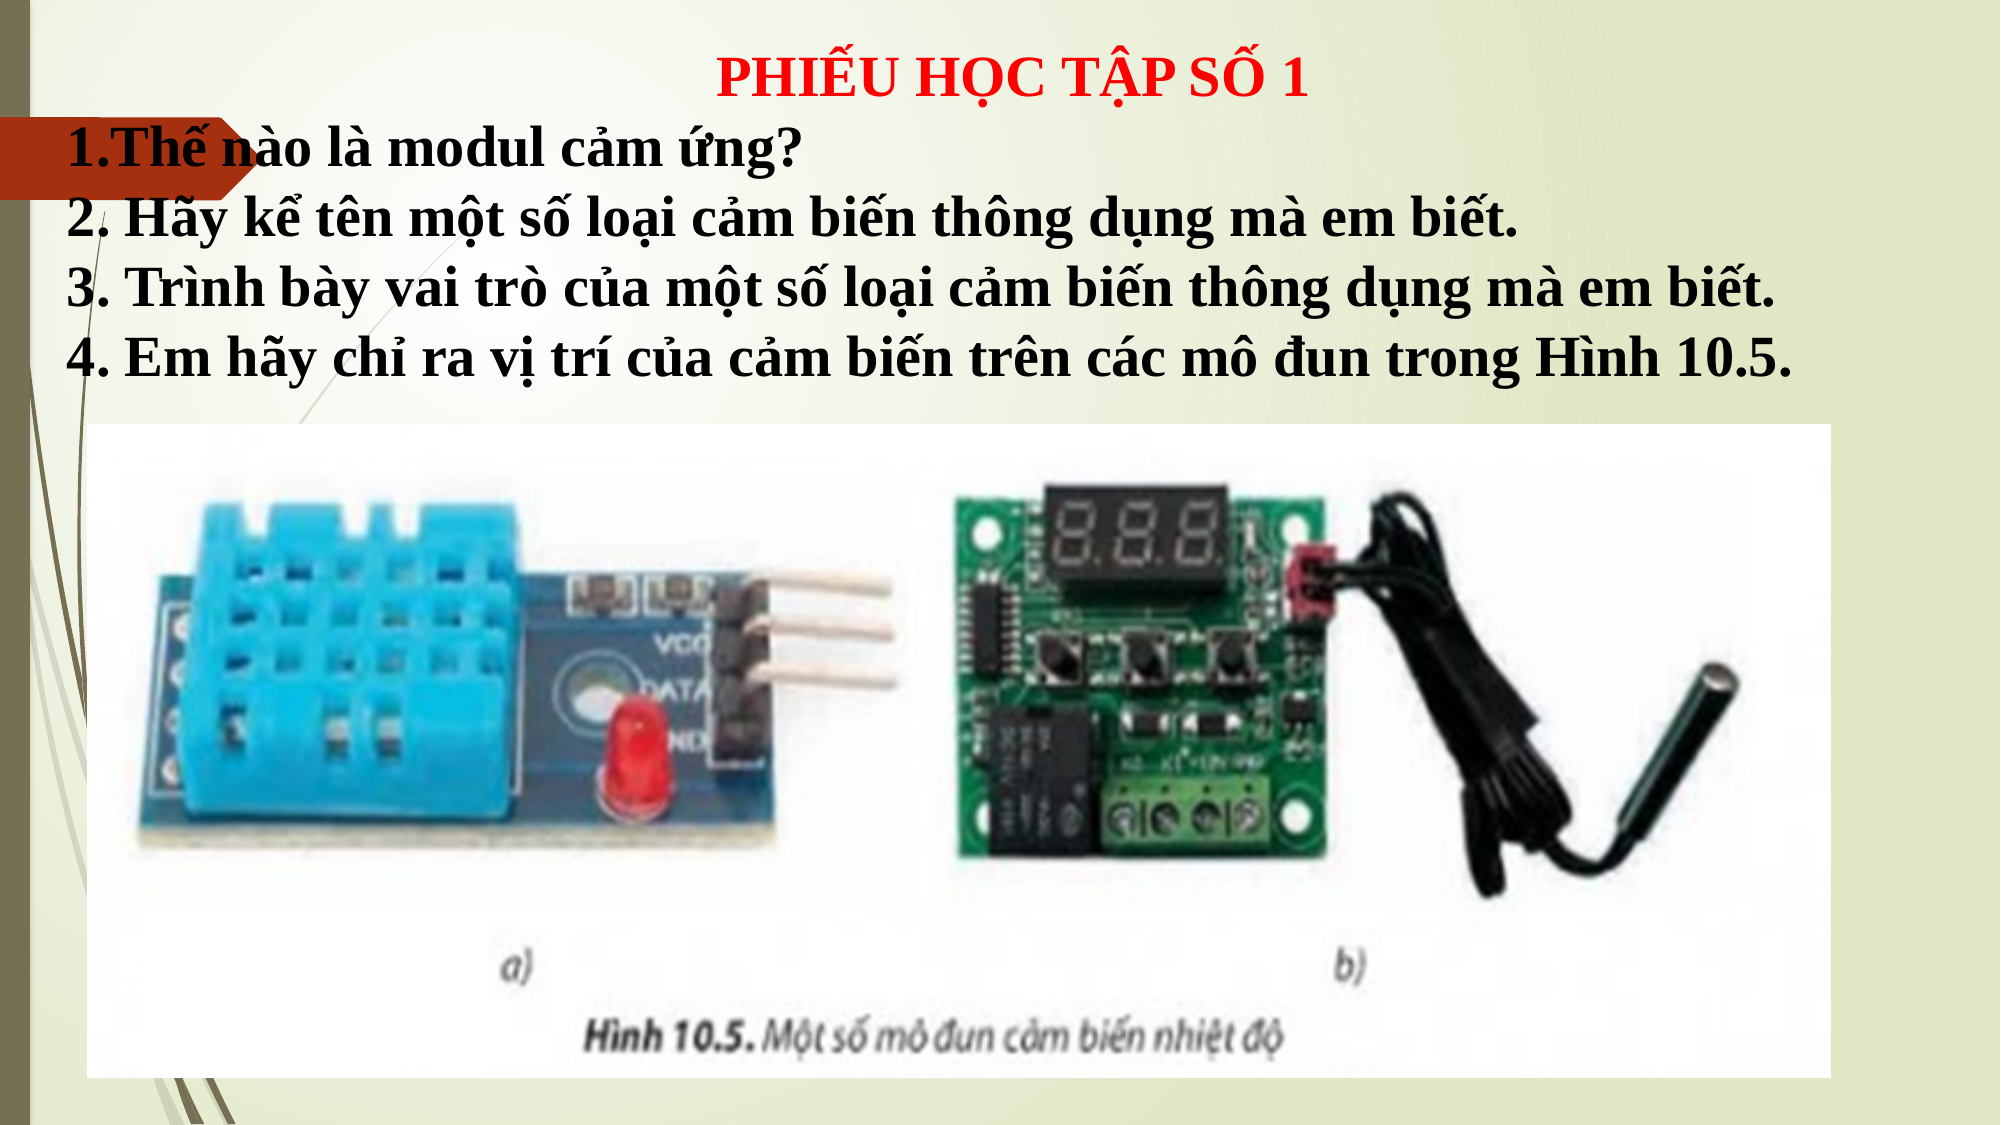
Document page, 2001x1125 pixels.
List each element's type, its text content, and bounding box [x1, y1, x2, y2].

picture [86, 424, 1831, 1078]
text_box PHIẾU HỌC TẬP SỐ 1 1.Thế nào là modul cảm ứng? 2. Hãy kể tên một số loại cảm biến thông dụng mà em biết. 3. Trình bày vai trò của một số loại cảm biến thông dụng mà em biết. 4. Em hãy chỉ ra vị trí của cảm biến trên các mô đun trong Hình 10.5. [52, 30, 1975, 395]
